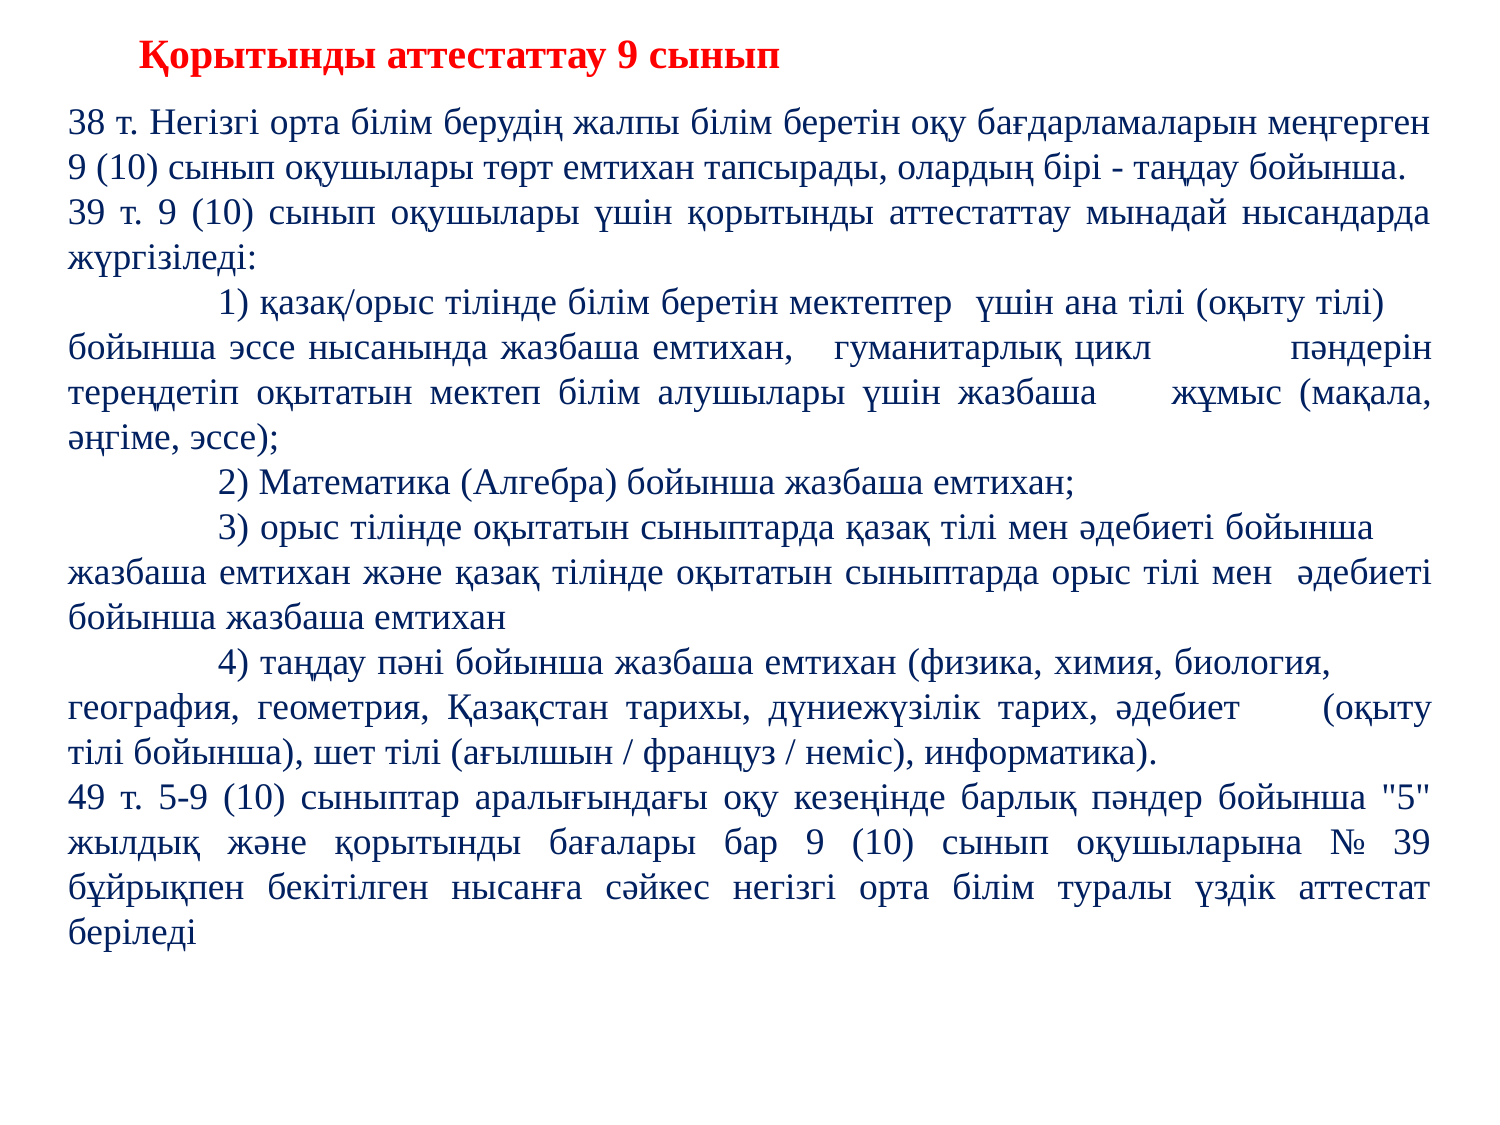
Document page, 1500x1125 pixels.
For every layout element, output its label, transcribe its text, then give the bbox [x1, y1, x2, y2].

text_box 38 т. Негізгі орта білім берудің жалпы білім беретін оқу бағдарламаларын меңгерген 9 (10) сынып оқушылары төрт емтихан тапсырады, олардың бірі - таңдау бойынша. 39 т. 9 (10) сынып оқушылары үшін қорытынды аттестаттау мынадай нысандарда жүргізіледі: 1) қазақ/орыс тілінде білім беретін мектептер үшін ана тілі (оқыту тілі) бойынша эссе нысанында жазбаша емтихан, гуманитарлық цикл пәндерін тереңдетіп оқытатын мектеп білім алушылары үшін жазбаша жұмыс (мақала, әңгіме, эссе); 2) Математика (Алгебра) бойынша жазбаша емтихан; 3) орыс тілінде оқытатын сыныптарда қазақ тілі мен әдебиеті бойынша жазбаша емтихан және қазақ тілінде оқытатын сыныптарда орыс тілі мен әдебиеті бойынша жазбаша емтихан 4) таңдау пәні бойынша жазбаша емтихан (физика, химия, биология, география, геометрия, Қазақстан тарихы, дүниежүзілік тарих, әдебиет (оқыту тілі бойынша), шет тілі (ағылшын / француз / неміс), информатика). 49 т. 5-9 (10) сыныптар аралығындағы оқу кезеңінде барлық пәндер бойынша "5" жылдық және қорытынды бағалары бар 9 (10) сынып оқушыларына № 39 бұйрықпен бекітілген нысанға сәйкес негізгі орта білім туралы үздік аттестат беріледі [53, 89, 1447, 1005]
text_box Қорытынды аттестаттау 9 сынып [123, 19, 991, 84]
